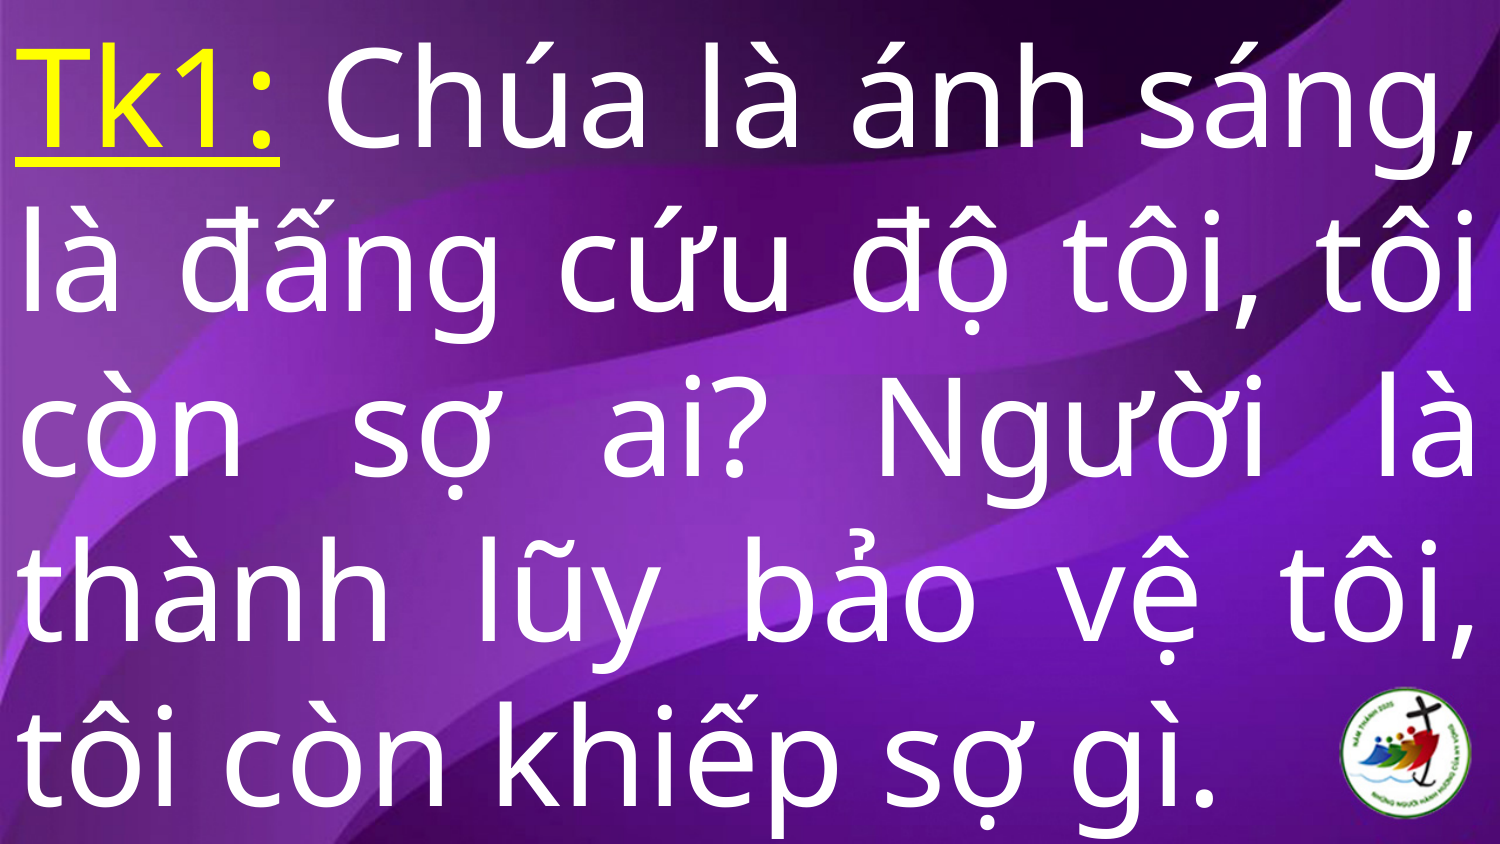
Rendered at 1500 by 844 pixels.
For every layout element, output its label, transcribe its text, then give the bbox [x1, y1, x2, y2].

title Tk1: Chúa là ánh sáng, là đấng cứu độ tôi, tôi còn sợ ai? Người là thành lũy bảo vệ tôi, tôi còn khiếp sợ gì. [0, 0, 1500, 844]
